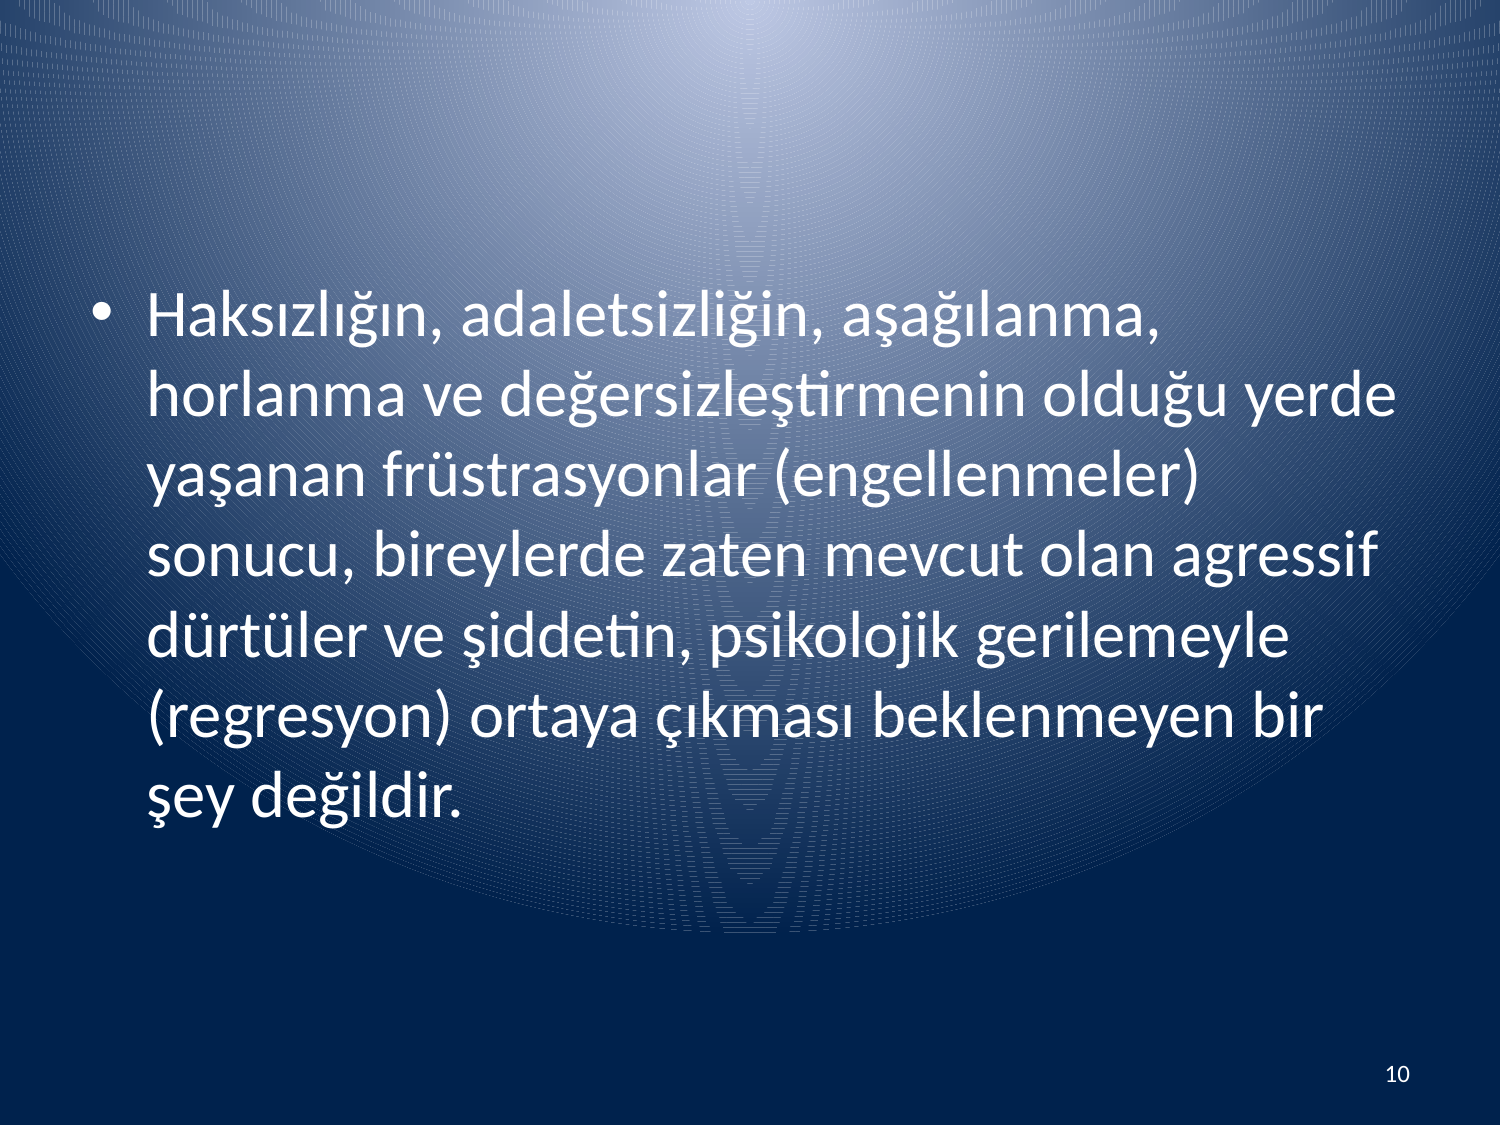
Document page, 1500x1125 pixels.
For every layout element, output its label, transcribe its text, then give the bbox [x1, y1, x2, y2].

list Haksızlığın, adaletsizliğin, aşağılanma, horlanma ve değersizleştirmenin olduğu yerde yaşanan früstrasyonlar (engellenmeler) sonucu, bireylerde zaten mevcut olan agressif dürtüler ve şiddetin, psikolojik gerilemeyle (regresyon) ortaya çıkması beklenmeyen bir şey değildir. [75, 262, 1425, 1005]
slide_number 10 [1074, 1042, 1425, 1103]
